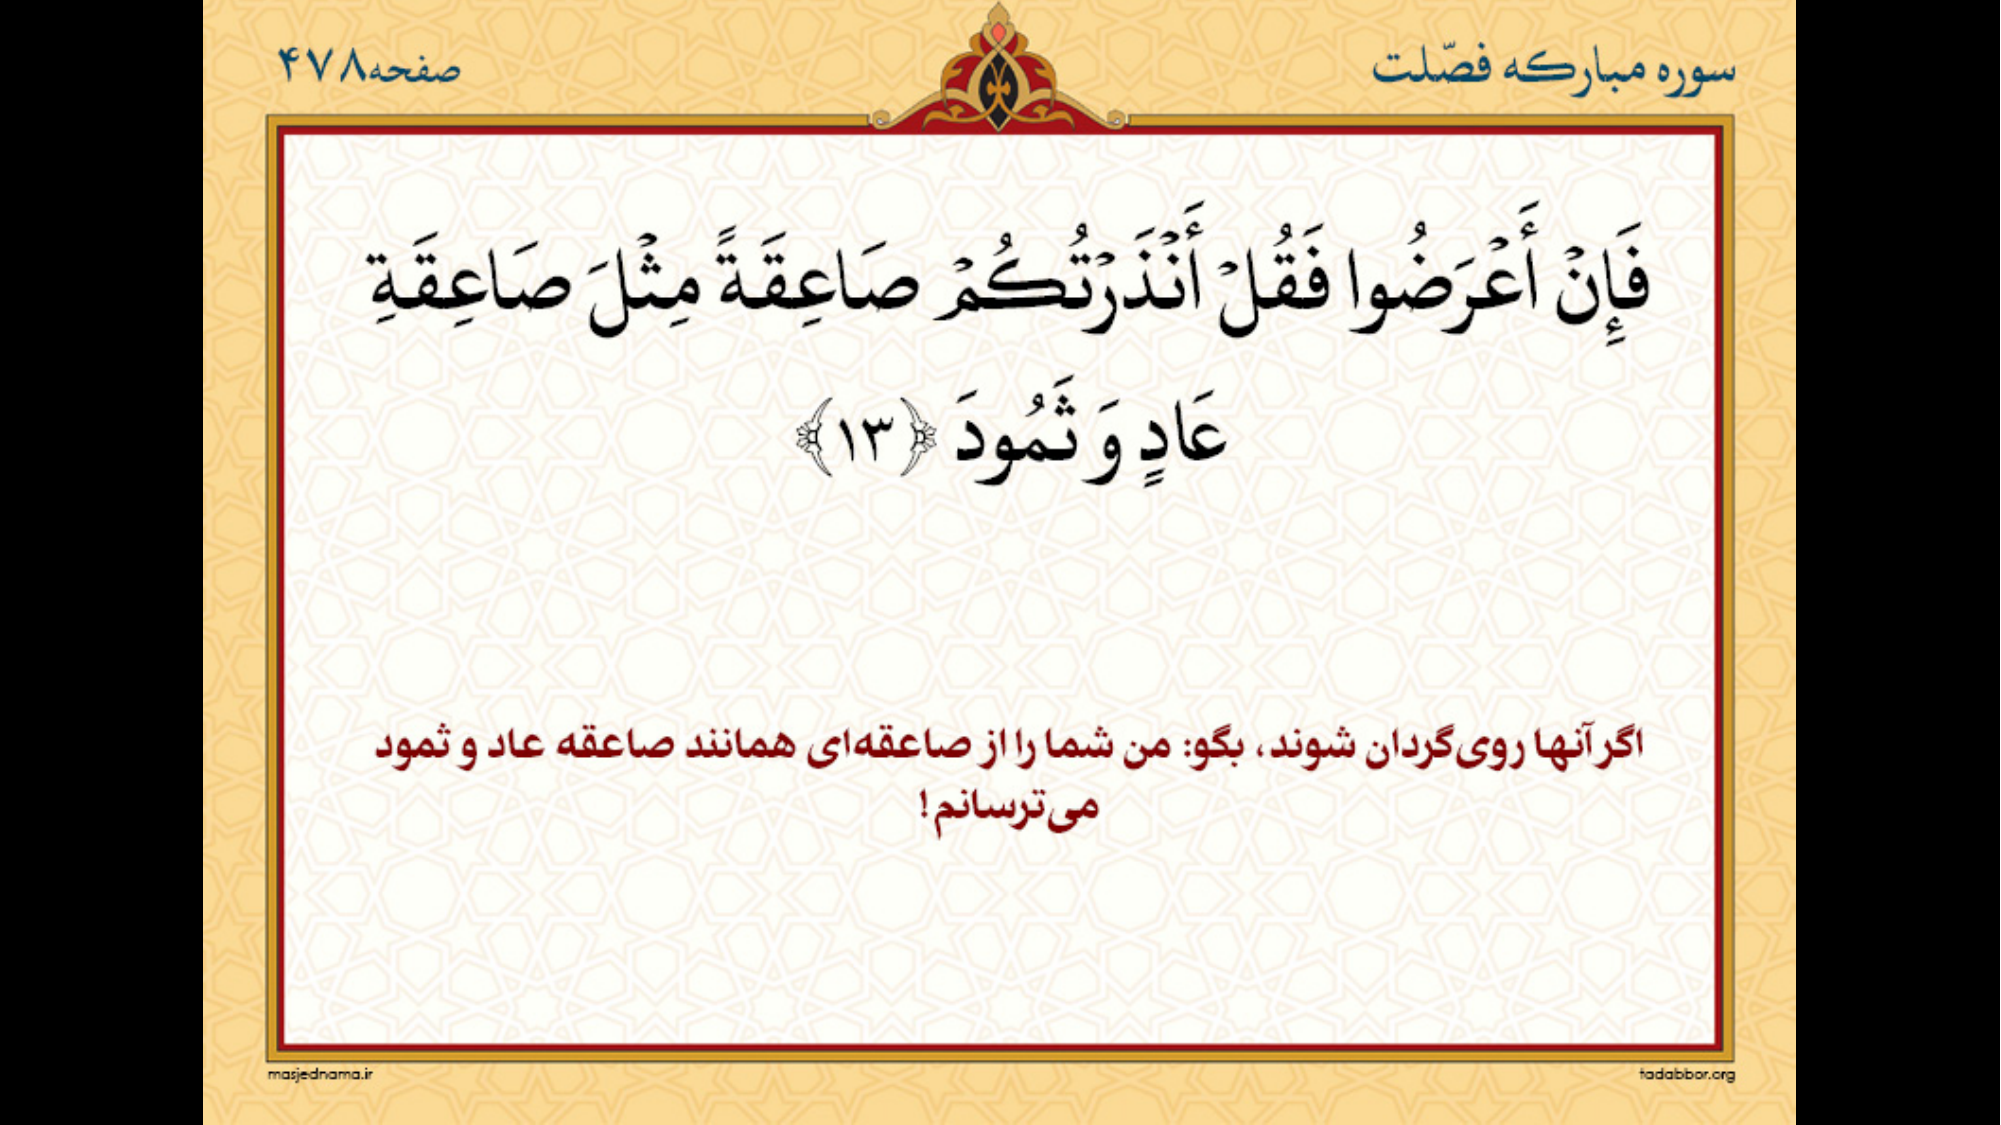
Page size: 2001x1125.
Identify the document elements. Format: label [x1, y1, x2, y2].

picture [203, 0, 1796, 1125]
